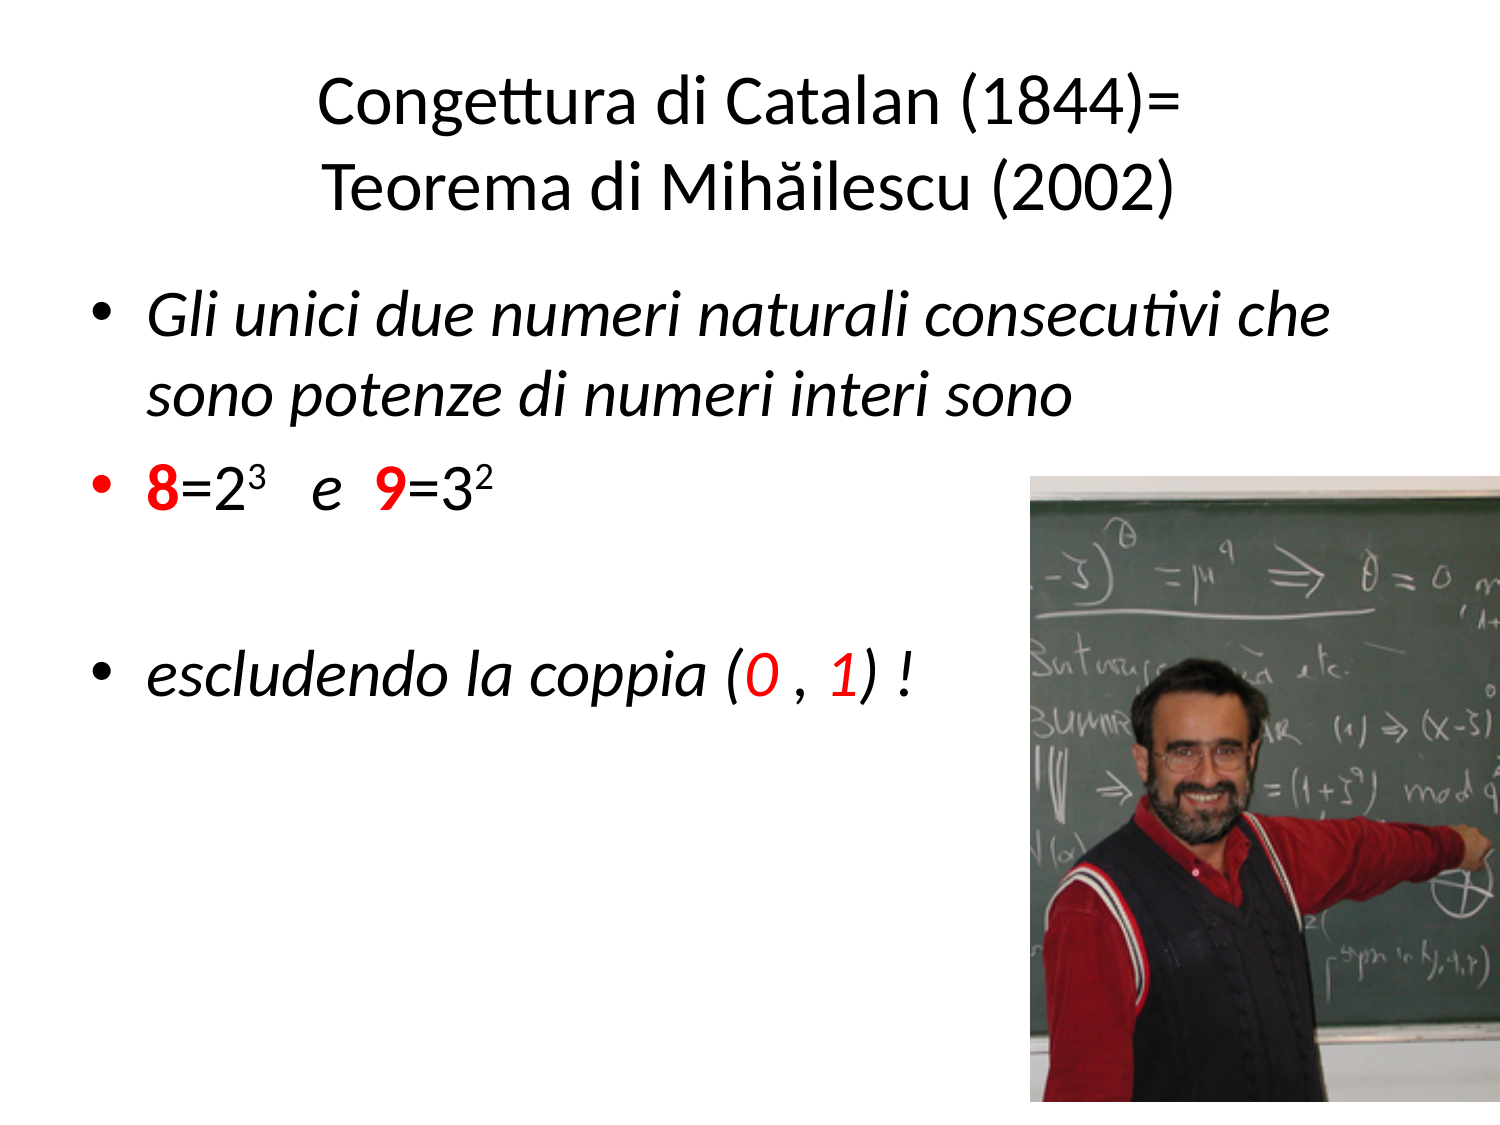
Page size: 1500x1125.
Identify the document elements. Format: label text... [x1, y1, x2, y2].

list Gli unici due numeri naturali consecutivi che sono potenze di numeri interi sono 8=23 e 9=32 escludendo la coppia (0 , 1) ! [75, 262, 1425, 1005]
picture [1030, 476, 1500, 1103]
title Congettura di Catalan (1844)= Teorema di Mihăilescu (2002) [75, 45, 1425, 233]
